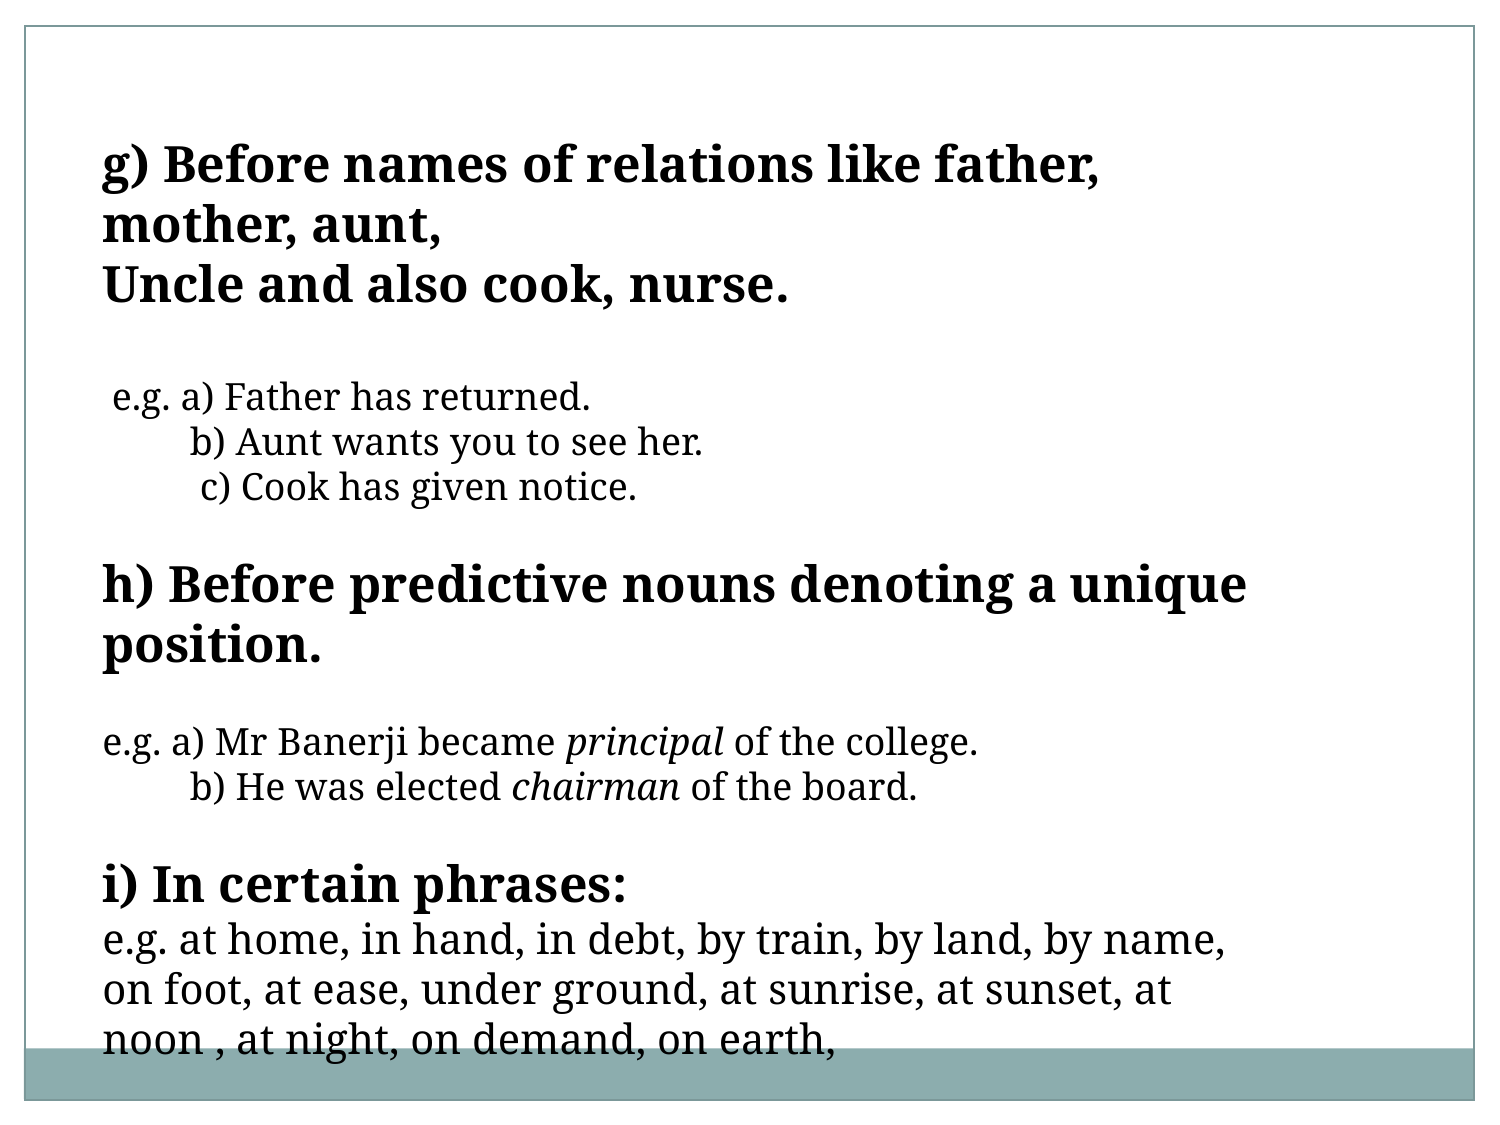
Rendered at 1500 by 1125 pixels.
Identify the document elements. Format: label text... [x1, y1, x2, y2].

text_box g) Before names of relations like father, mother, aunt, Uncle and also cook, nurse. e.g. a) Father has returned. b) Aunt wants you to see her. c) Cook has given notice. h) Before predictive nouns denoting a unique position. e.g. a) Mr Banerji became principal of the college. b) He was elected chairman of the board. i) In certain phrases: e.g. at home, in hand, in debt, by train, by land, by name, on foot, at ease, under ground, at sunrise, at sunset, at noon , at night, on demand, on earth, [87, 125, 1288, 1070]
